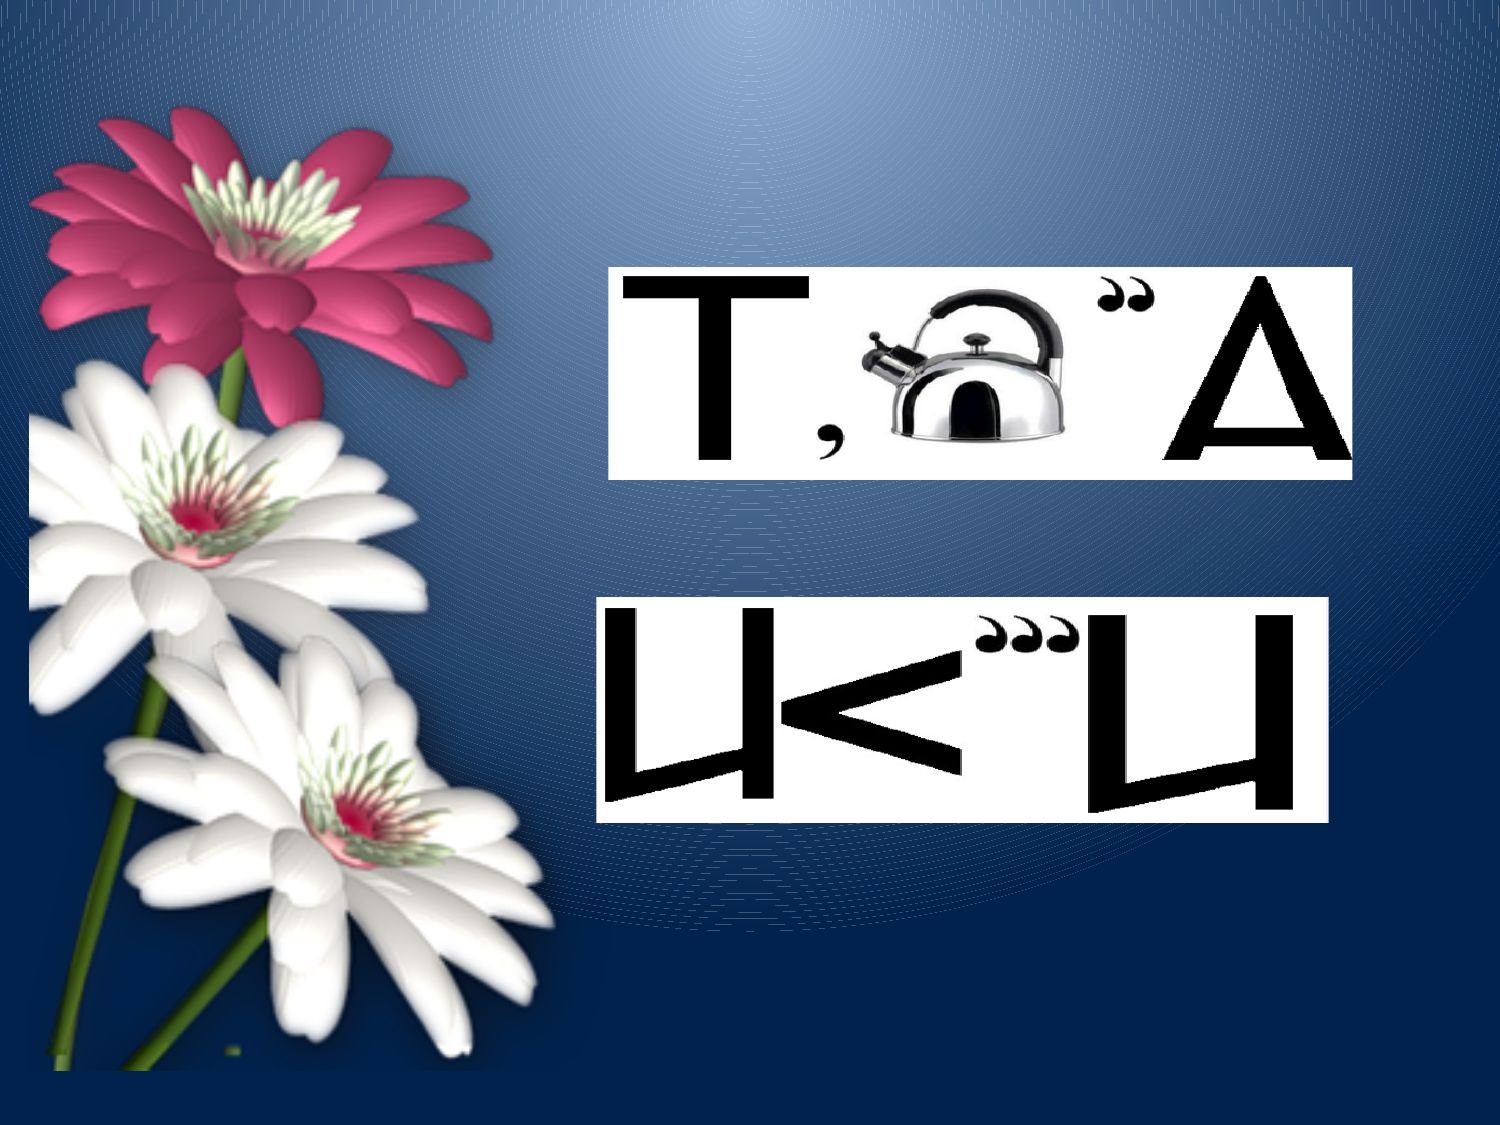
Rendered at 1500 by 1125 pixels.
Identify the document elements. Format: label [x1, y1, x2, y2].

picture [29, 54, 1418, 1071]
